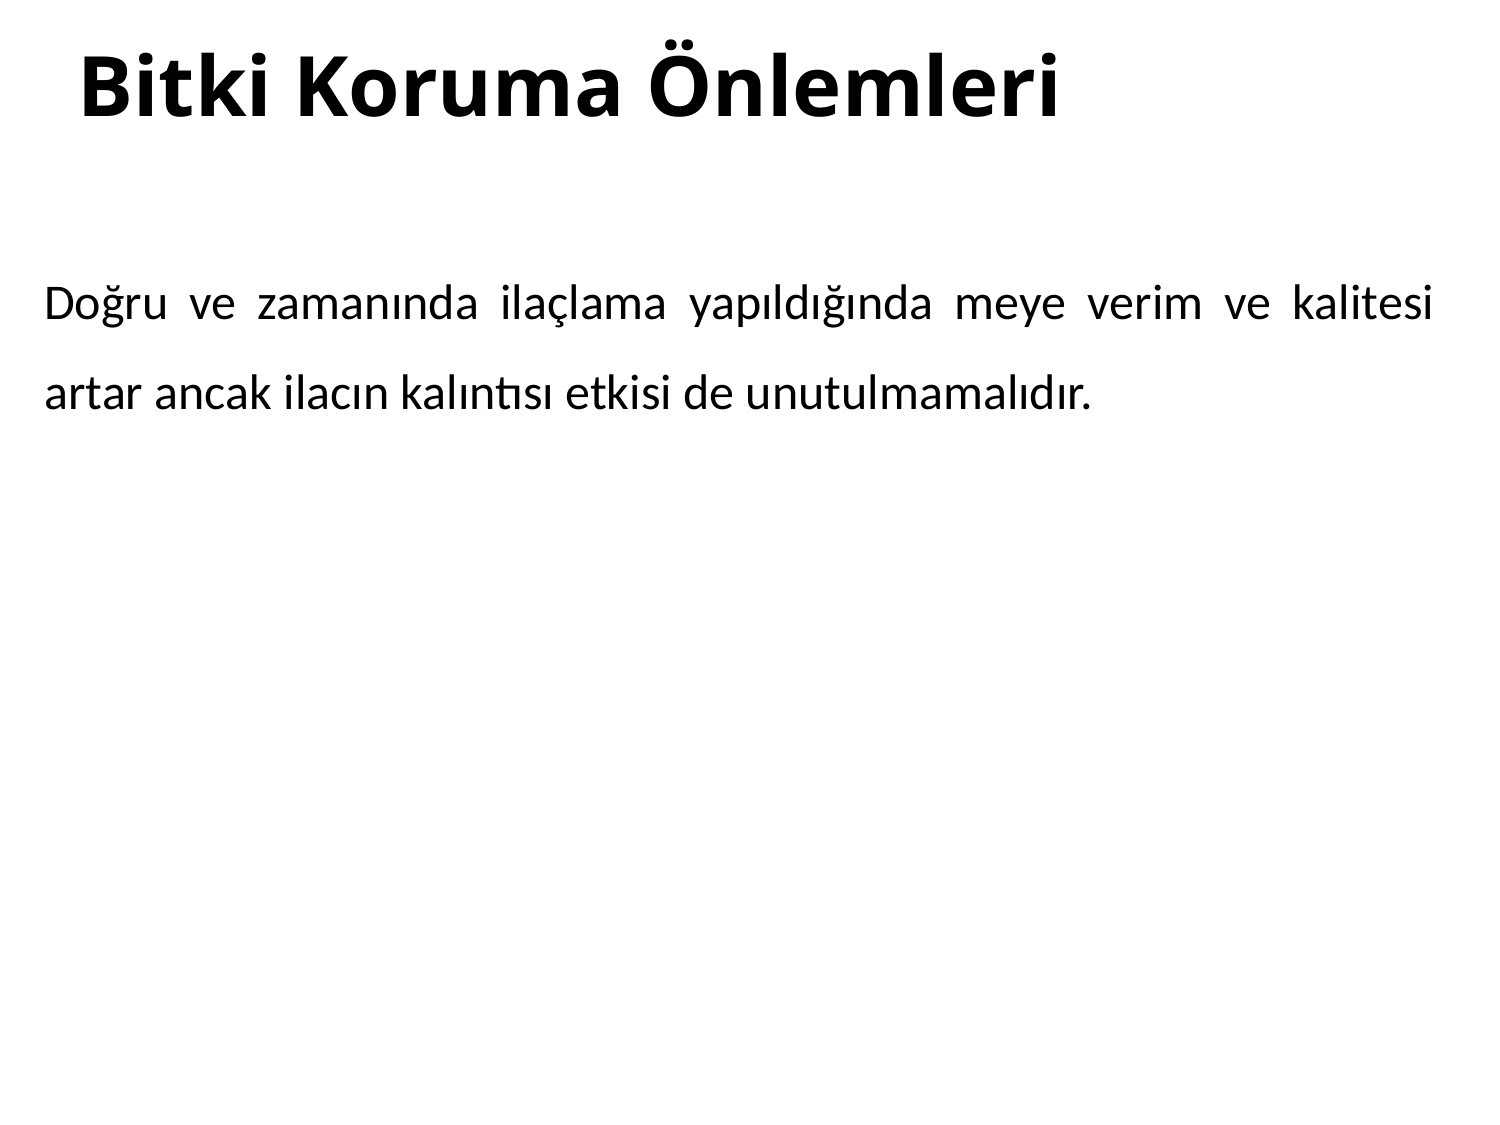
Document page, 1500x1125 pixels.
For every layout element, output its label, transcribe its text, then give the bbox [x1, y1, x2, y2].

text_box Doğru ve zamanında ilaçlama yapıldığında meye verim ve kalitesi artar ancak ilacın kalıntısı etkisi de unutulmamalıdır. [29, 231, 1450, 740]
title Bitki Koruma Önlemleri [62, 30, 1450, 149]
